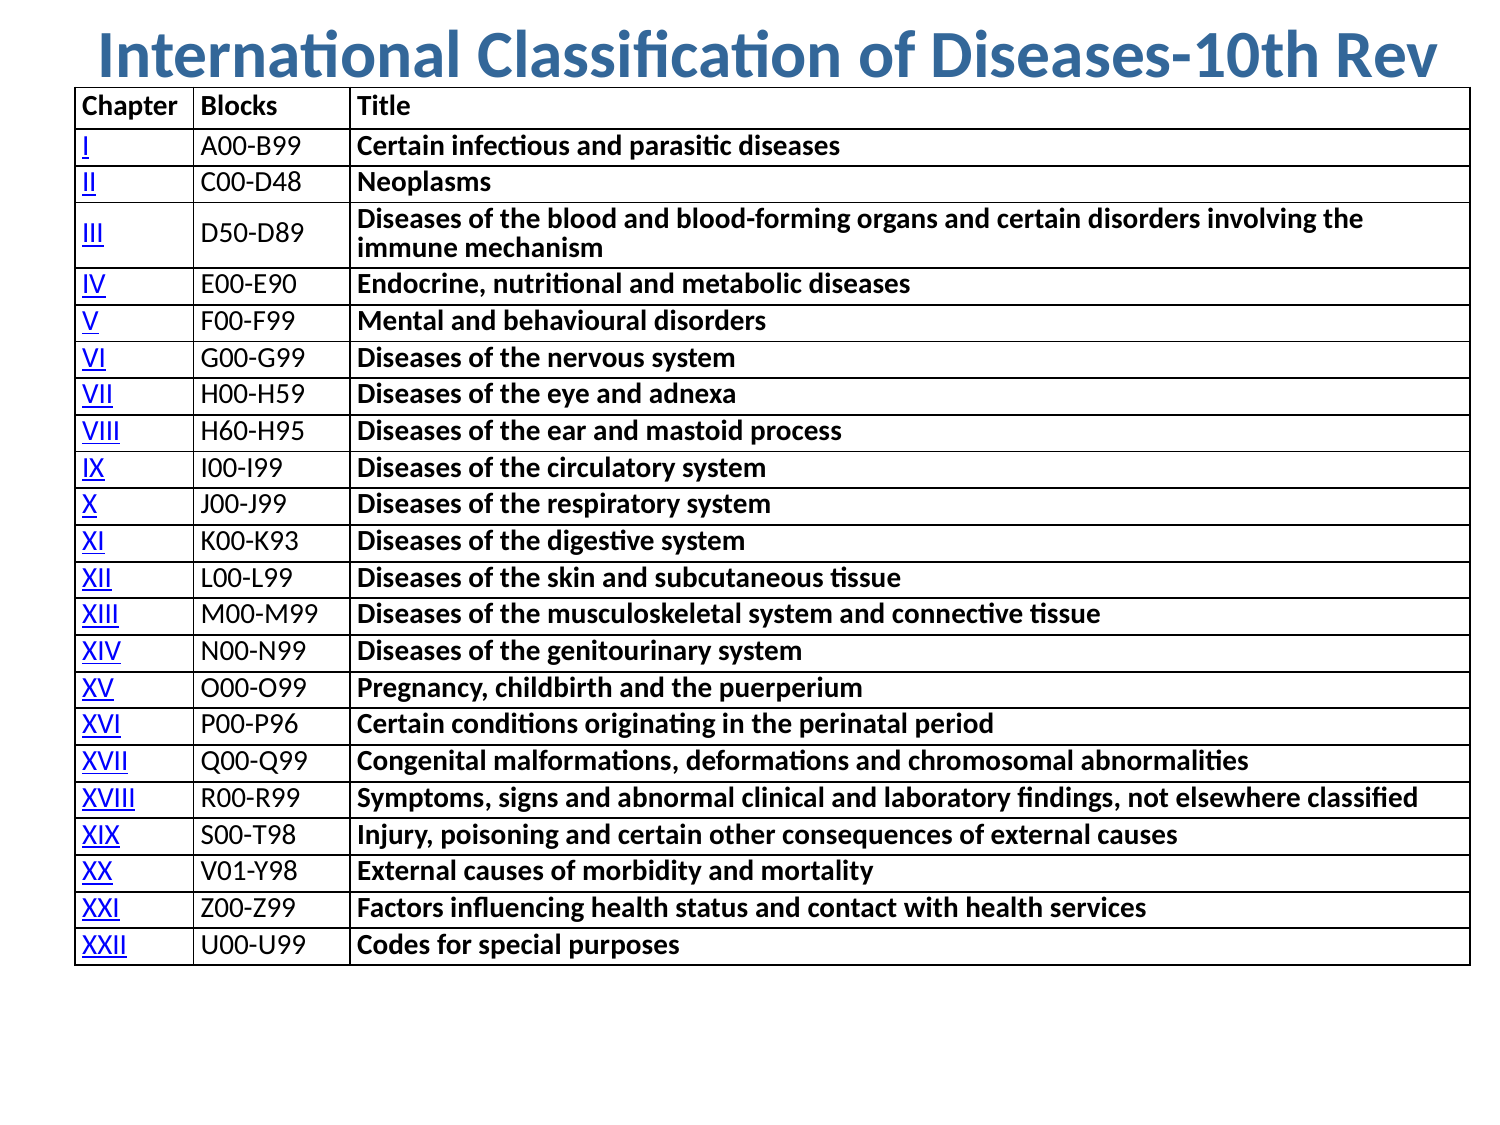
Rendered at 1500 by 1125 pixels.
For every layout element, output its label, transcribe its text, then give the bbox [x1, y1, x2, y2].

table_cell Pregnancy, childbirth and the puerperium [351, 673, 1469, 707]
table_header Title [351, 88, 1469, 128]
table_cell Symptoms, signs and abnormal clinical and laboratory findings, not elsewhere classified [351, 783, 1469, 817]
table_cell XII [76, 563, 193, 597]
table_cell U00-U99 [194, 929, 349, 964]
table_cell R00-R99 [194, 783, 349, 817]
table_cell II [76, 167, 193, 202]
table_cell P00-P96 [194, 709, 349, 744]
table_cell I [76, 130, 193, 165]
table_cell Diseases of the musculoskeletal system and connective tissue [351, 599, 1469, 634]
table_cell J00-J99 [194, 489, 349, 524]
table_cell XXI [76, 893, 193, 927]
table_cell Injury, poisoning and certain other consequences of external causes [351, 819, 1469, 854]
table_cell C00-D48 [194, 167, 349, 202]
table_cell A00-B99 [194, 130, 349, 165]
table_cell D50-D89 [194, 203, 349, 267]
table_cell Diseases of the respiratory system [351, 489, 1469, 524]
table_cell Mental and behavioural disorders [351, 306, 1469, 341]
table_cell Diseases of the circulatory system [351, 452, 1469, 487]
table_cell Diseases of the blood and blood-forming organs and certain disorders involving the immune mechanism [351, 203, 1469, 267]
table_cell Congenital malformations, deformations and chromosomal abnormalities [351, 746, 1469, 781]
table_cell K00-K93 [194, 526, 349, 561]
table_cell XVIII [76, 783, 193, 817]
table_cell XI [76, 526, 193, 561]
table_cell VIII [76, 416, 193, 451]
table_cell V01-Y98 [194, 856, 349, 891]
table_cell XIV [76, 636, 193, 671]
table_cell XIX [76, 819, 193, 854]
table_cell Diseases of the skin and subcutaneous tissue [351, 563, 1469, 597]
table_cell H60-H95 [194, 416, 349, 451]
table_cell IX [76, 452, 193, 487]
table_cell H00-H59 [194, 379, 349, 414]
table_cell VII [76, 379, 193, 414]
table_cell Factors influencing health status and contact with health services [351, 893, 1469, 927]
table_cell X [76, 489, 193, 524]
table_cell S00-T98 [194, 819, 349, 854]
table_cell III [76, 203, 193, 267]
table_cell G00-G99 [194, 342, 349, 377]
table_cell N00-N99 [194, 636, 349, 671]
table_cell F00-F99 [194, 306, 349, 341]
table_cell XXII [76, 929, 193, 964]
table_cell E00-E90 [194, 269, 349, 304]
table_cell Diseases of the digestive system [351, 526, 1469, 561]
table_header Chapter [76, 88, 193, 128]
table_cell Q00-Q99 [194, 746, 349, 781]
table_cell Neoplasms [351, 167, 1469, 202]
table_cell O00-O99 [194, 673, 349, 707]
table_cell I00-I99 [194, 452, 349, 487]
table_cell Certain infectious and parasitic diseases [351, 130, 1469, 165]
table_cell VI [76, 342, 193, 377]
title International Classification of Diseases-10th Rev [75, 0, 1463, 87]
table_cell IV [76, 269, 193, 304]
table_cell Z00-Z99 [194, 893, 349, 927]
table_cell Codes for special purposes [351, 929, 1469, 964]
table_cell Endocrine, nutritional and metabolic diseases [351, 269, 1469, 304]
table_cell V [76, 306, 193, 341]
table_cell Certain conditions originating in the perinatal period [351, 709, 1469, 744]
table_cell XIII [76, 599, 193, 634]
table_header Blocks [194, 88, 349, 128]
table_cell XX [76, 856, 193, 891]
table_cell Diseases of the ear and mastoid process [351, 416, 1469, 451]
table_cell Diseases of the nervous system [351, 342, 1469, 377]
table_cell Diseases of the genitourinary system [351, 636, 1469, 671]
table_cell External causes of morbidity and mortality [351, 856, 1469, 891]
table_cell XVI [76, 709, 193, 744]
table_cell Diseases of the eye and adnexa [351, 379, 1469, 414]
table_cell XVII [76, 746, 193, 781]
table_cell M00-M99 [194, 599, 349, 634]
table_cell XV [76, 673, 193, 707]
table_cell L00-L99 [194, 563, 349, 597]
